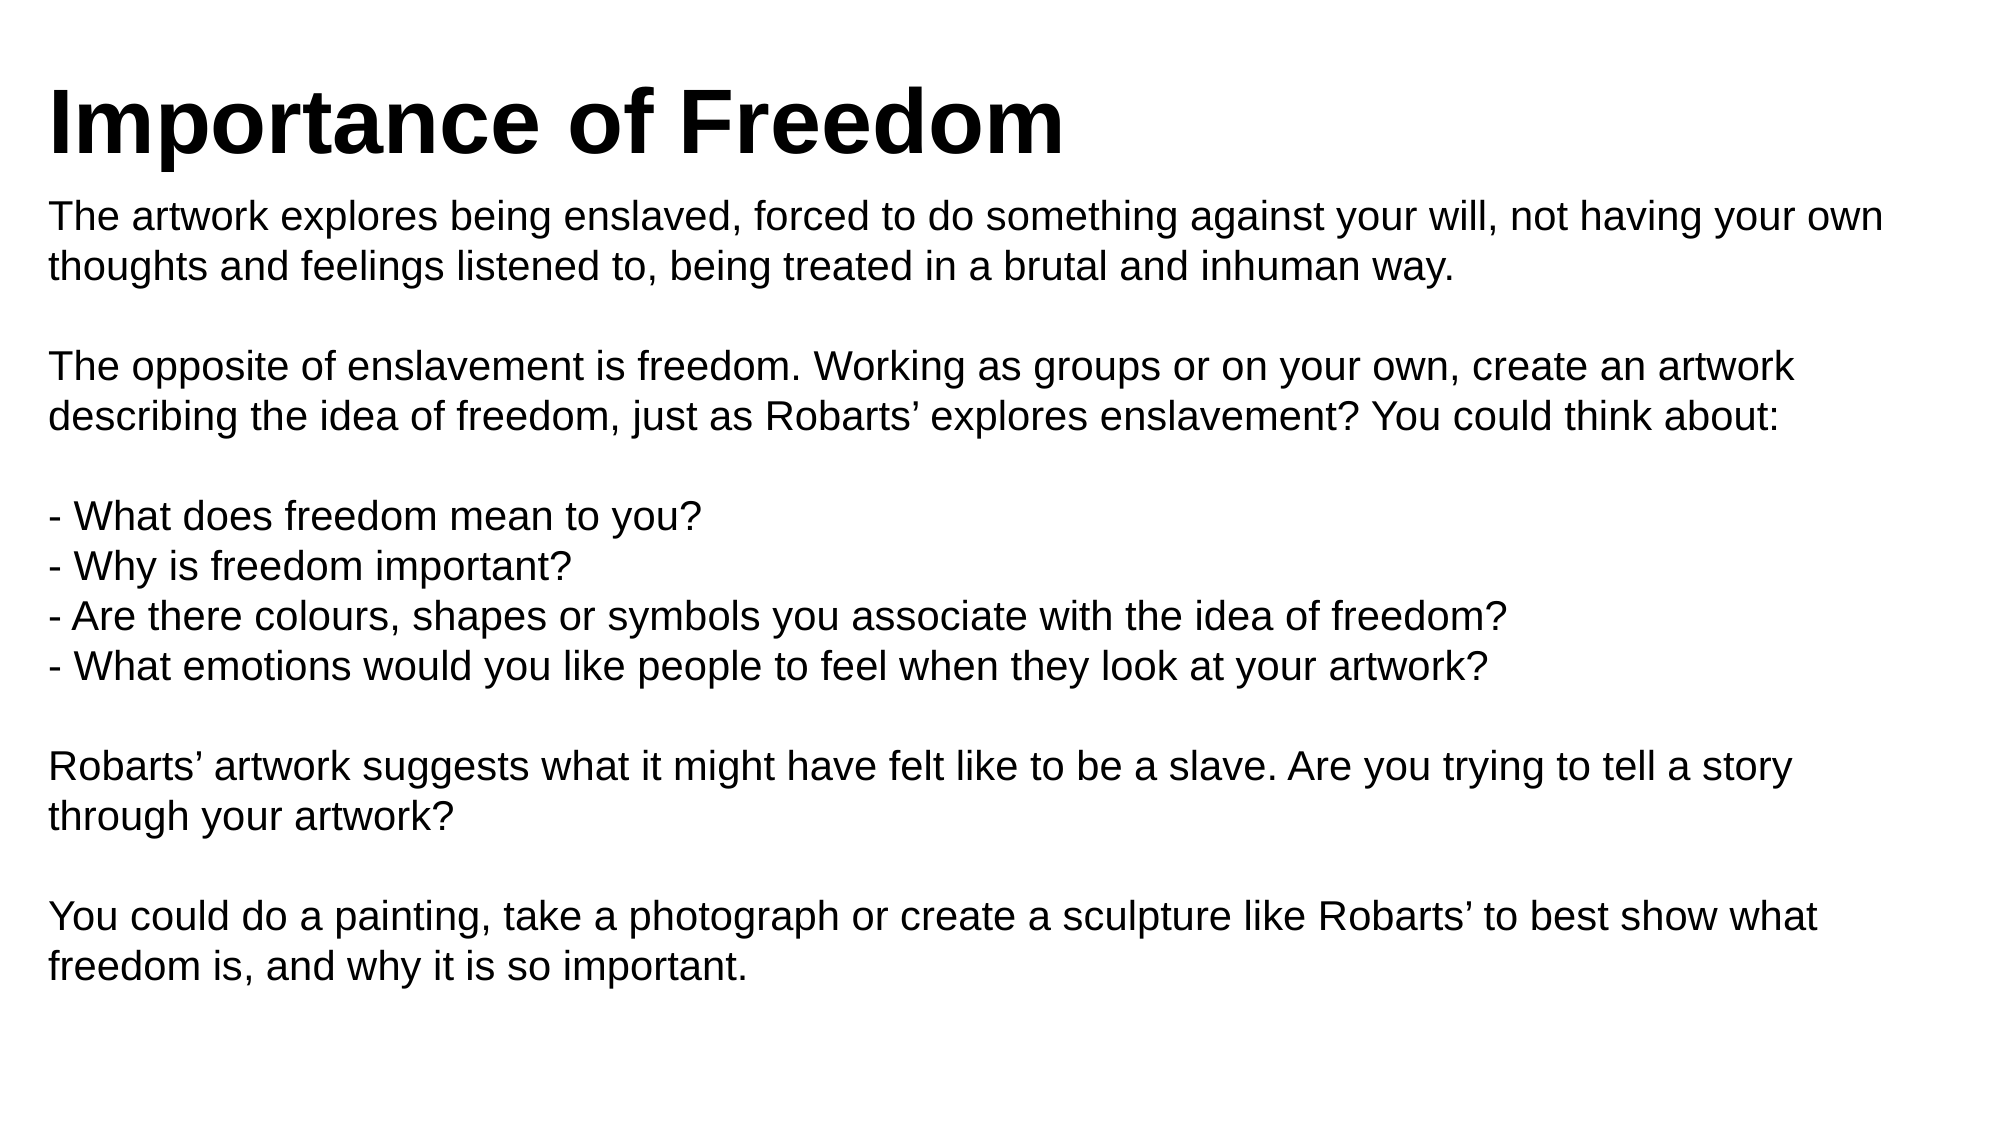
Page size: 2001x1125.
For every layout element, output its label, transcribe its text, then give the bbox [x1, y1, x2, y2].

text_box Importance of Freedom The artwork explores being enslaved, forced to do something against your will, not having your own thoughts and feelings listened to, being treated in a brutal and inhuman way. The opposite of enslavement is freedom. Working as groups or on your own, create an artwork describing the idea of freedom, just as Robarts’ explores enslavement? You could think about: - What does freedom mean to you? - Why is freedom important? - Are there colours, shapes or symbols you associate with the idea of freedom? - What emotions would you like people to feel when they look at your artwork? Robarts’ artwork suggests what it might have felt like to be a slave. Are you trying to tell a story through your artwork? You could do a painting, take a photograph or create a sculpture like Robarts’ to best show what freedom is, and why it is so important. [33, 47, 1922, 997]
